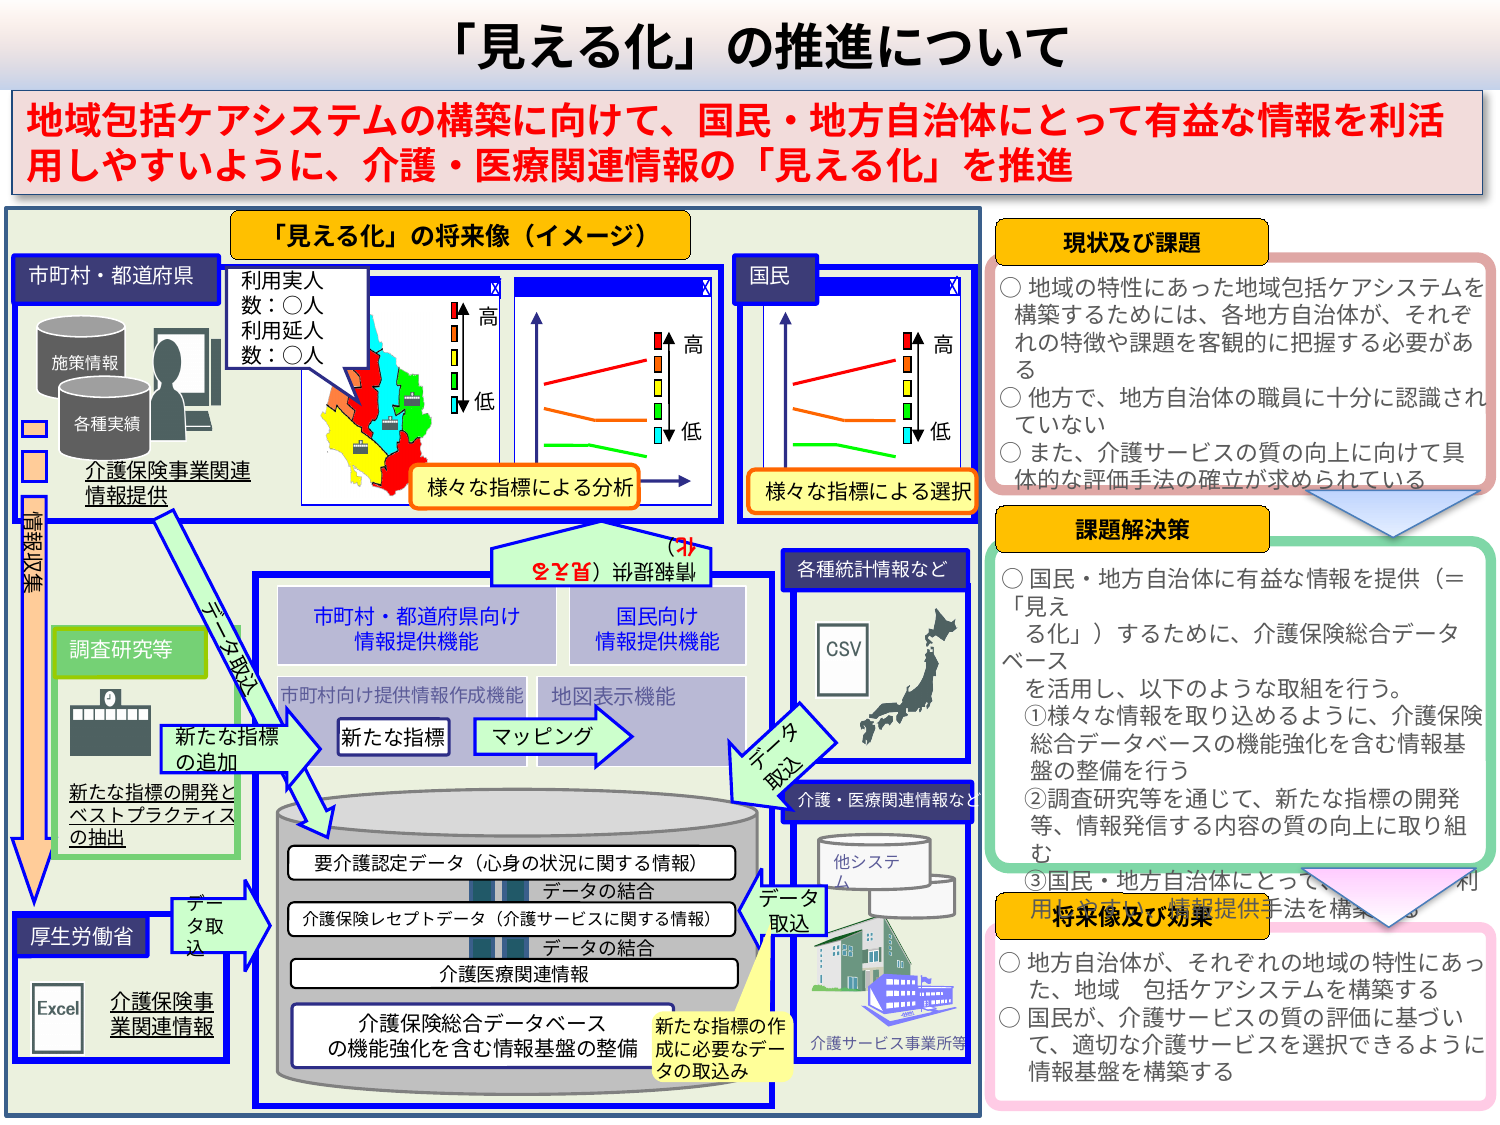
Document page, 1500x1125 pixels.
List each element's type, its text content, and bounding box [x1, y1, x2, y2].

text_box 地域包括ケアシステムの構築に向けて、国民・地方自治体にとって有益な情報を利活用しやすいように、介護・医療関連情報の「見える化」を推進 [11, 92, 1483, 195]
text_box 「見える化」の推進について [0, 0, 1500, 92]
text_box ○地方自治体が、それぞれの地域の特性にあった、地域 包括ケアシステムを構築する ○国民が、介護サービスの質の評価に基づいて、適切な介護サービスを選択できるように情報基盤を構築する [987, 925, 1494, 1108]
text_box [11, 255, 982, 1107]
text_box [4, 206, 982, 1118]
text_box 現状及び課題 [995, 218, 1269, 266]
text_box [1305, 490, 1481, 538]
text_box ○国民・地方自治体に有益な情報を提供（＝「見え る化」）するために、介護保険総合データベース を活用し、以下のような取組を行う。 ①様々な情報を取り込めるように、介護保険総合データベースの機能強化を含む情報基盤の整備を行う ②調査研究等を通じて、新たな指標の開発等、情報発信する内容の質の向上に取り組む ③国民・地方自治体にとって、安心して、利用しやすい、情報提供手法を構築する [987, 539, 1494, 871]
text_box ○地域の特性にあった地域包括ケアシステムを構築するためには、各地方自治体が、それぞれの特徴や課題を客観的に把握する必要がある ○他方で、地方自治体の職員に十分に認識されていない ○また、介護サービスの質の向上に向けて具体的な評価手法の確立が求められている [987, 255, 1494, 493]
text_box 課題解決策 [995, 505, 1270, 553]
text_box 将来像及び効果 [995, 892, 1270, 940]
text_box 「見える化」の将来像（イメージ） [230, 210, 691, 253]
text_box [1301, 868, 1477, 928]
